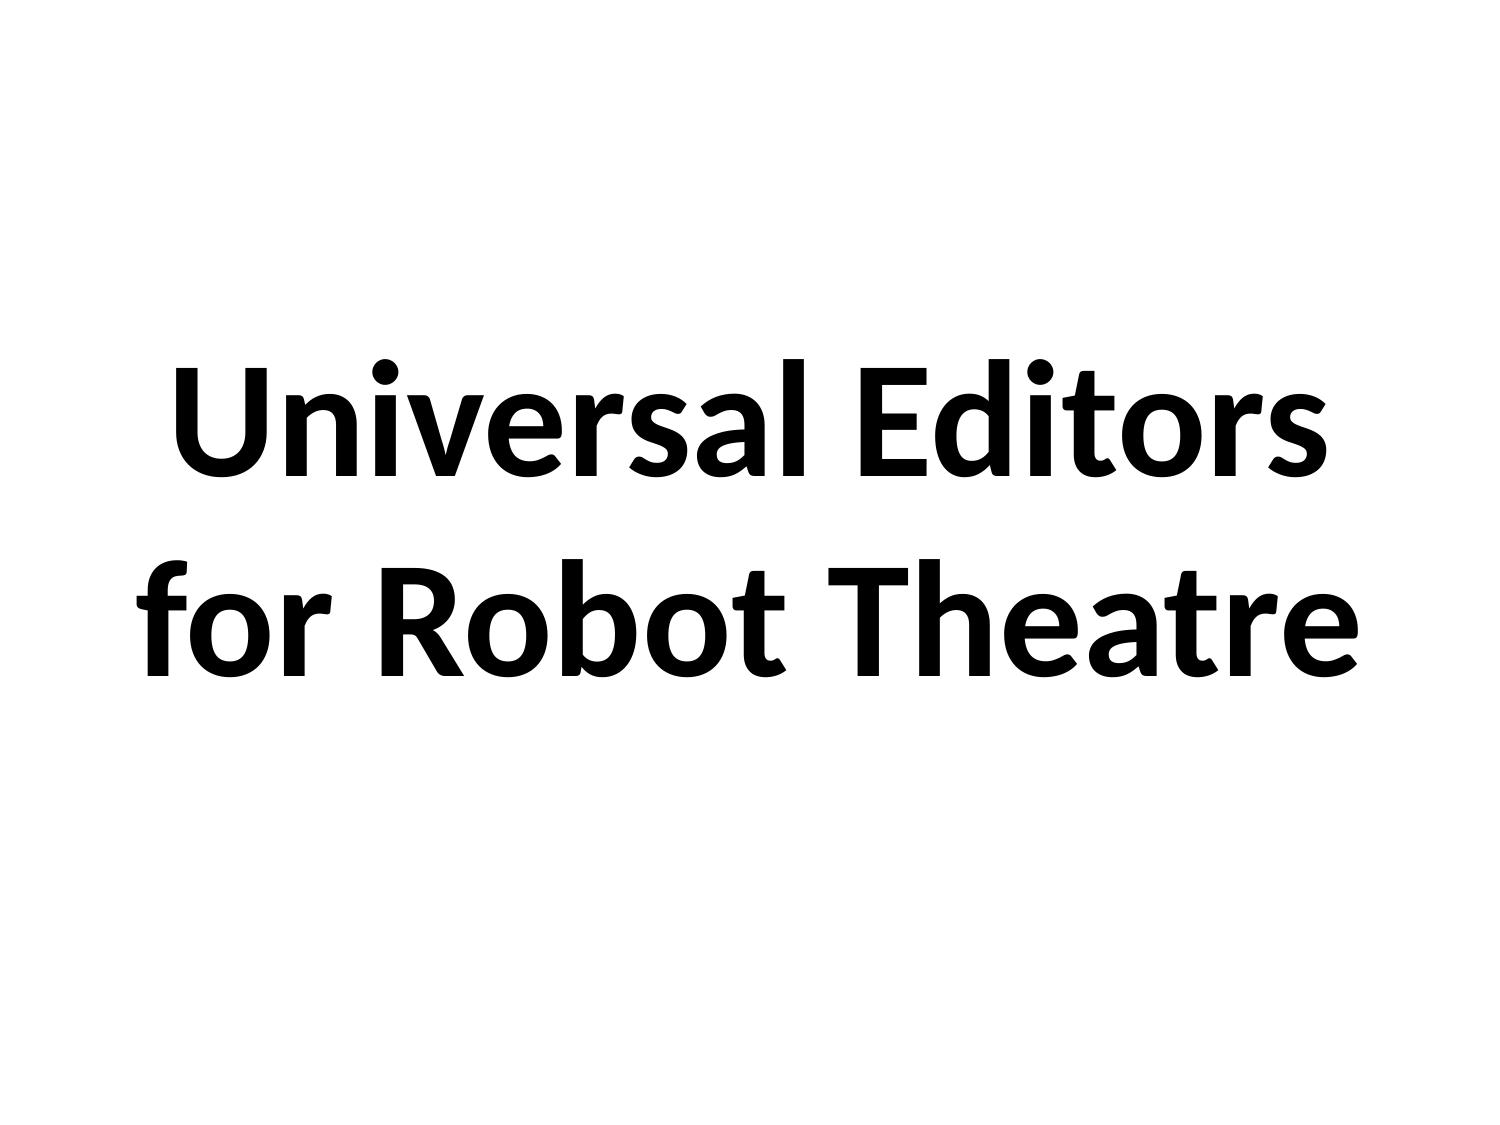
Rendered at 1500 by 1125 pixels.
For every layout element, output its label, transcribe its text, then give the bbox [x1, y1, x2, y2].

title Universal Editors for Robot Theatre [75, 45, 1425, 975]
